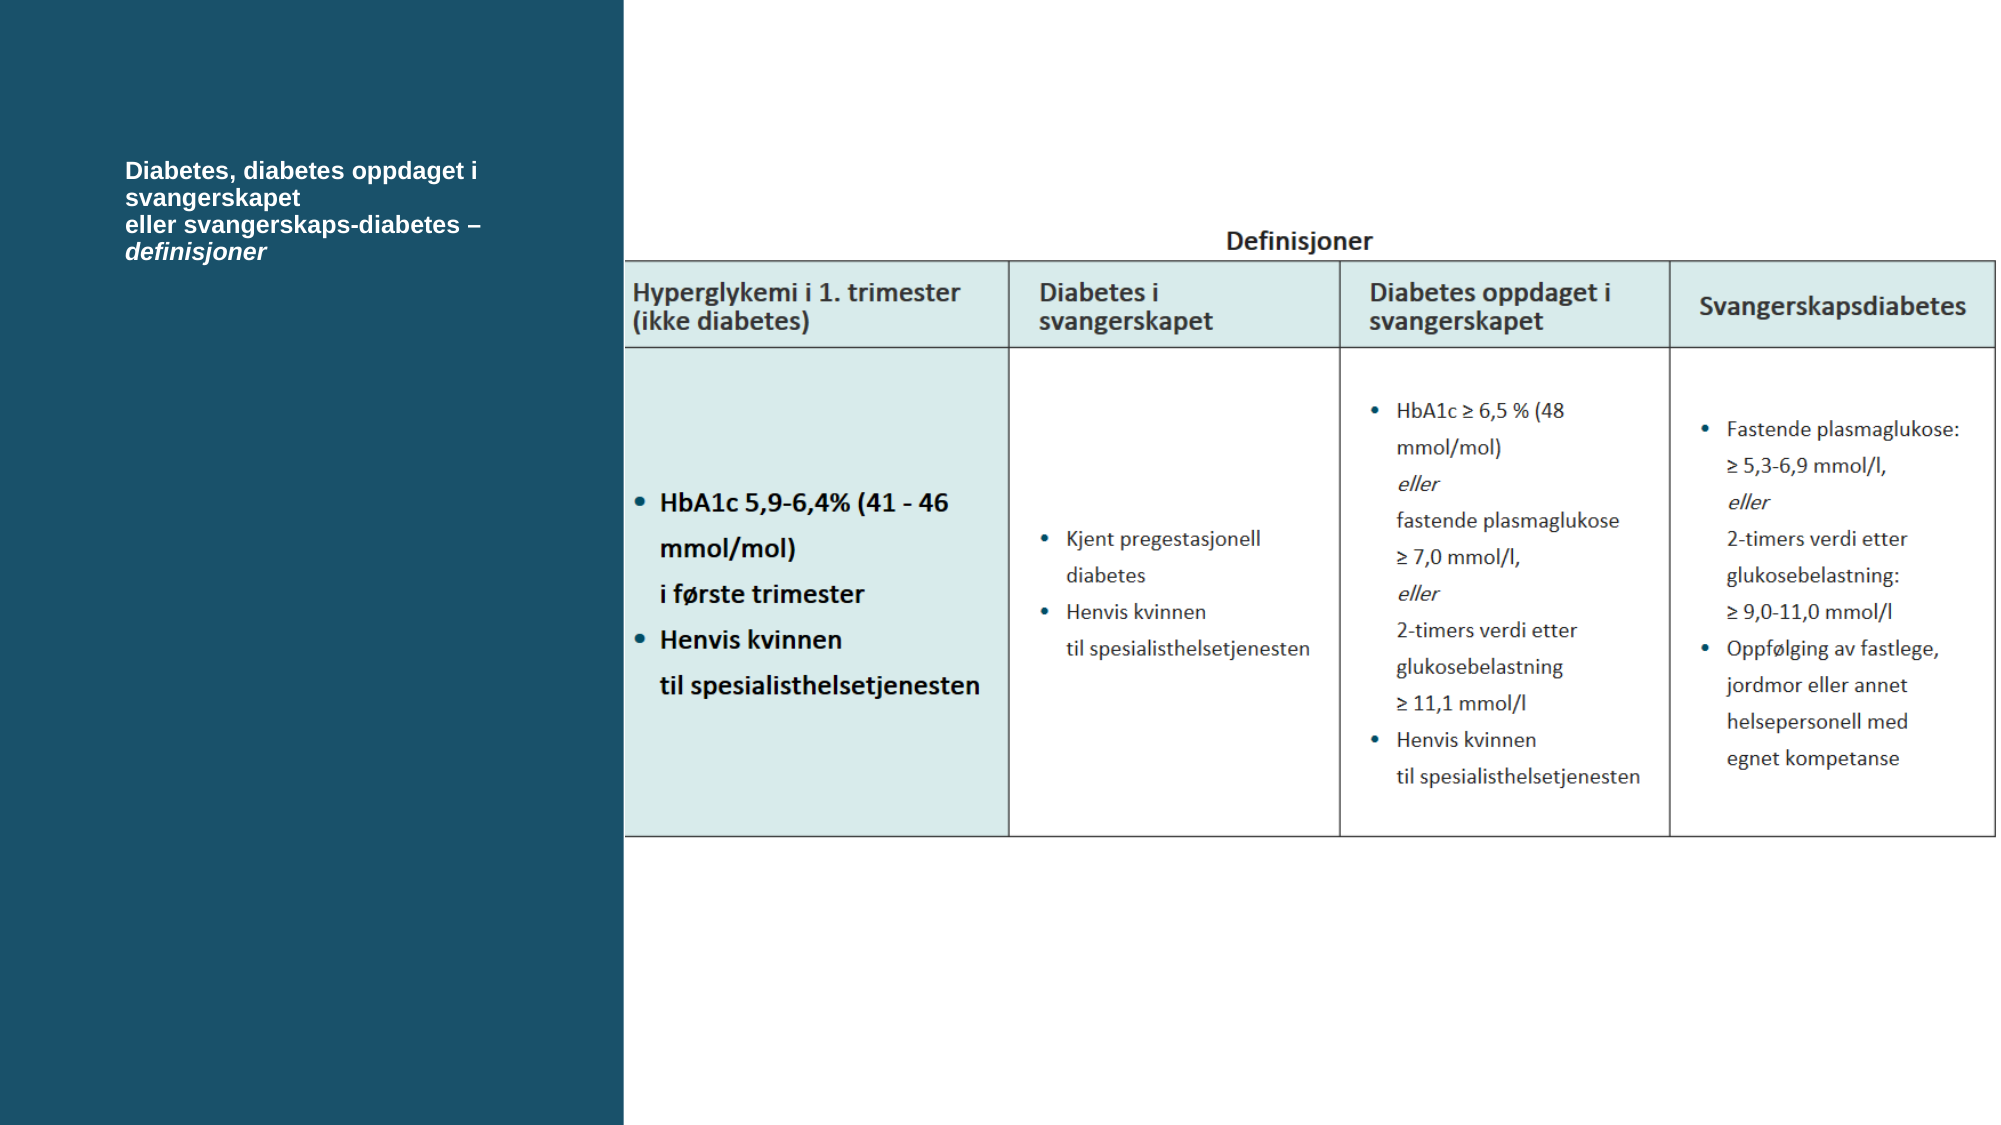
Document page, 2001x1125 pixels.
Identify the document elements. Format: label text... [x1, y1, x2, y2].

picture [625, 218, 2000, 843]
title Diabetes, diabetes oppdaget i svangerskapet eller svangerskaps-diabetes – definisjoner [124, 158, 583, 297]
